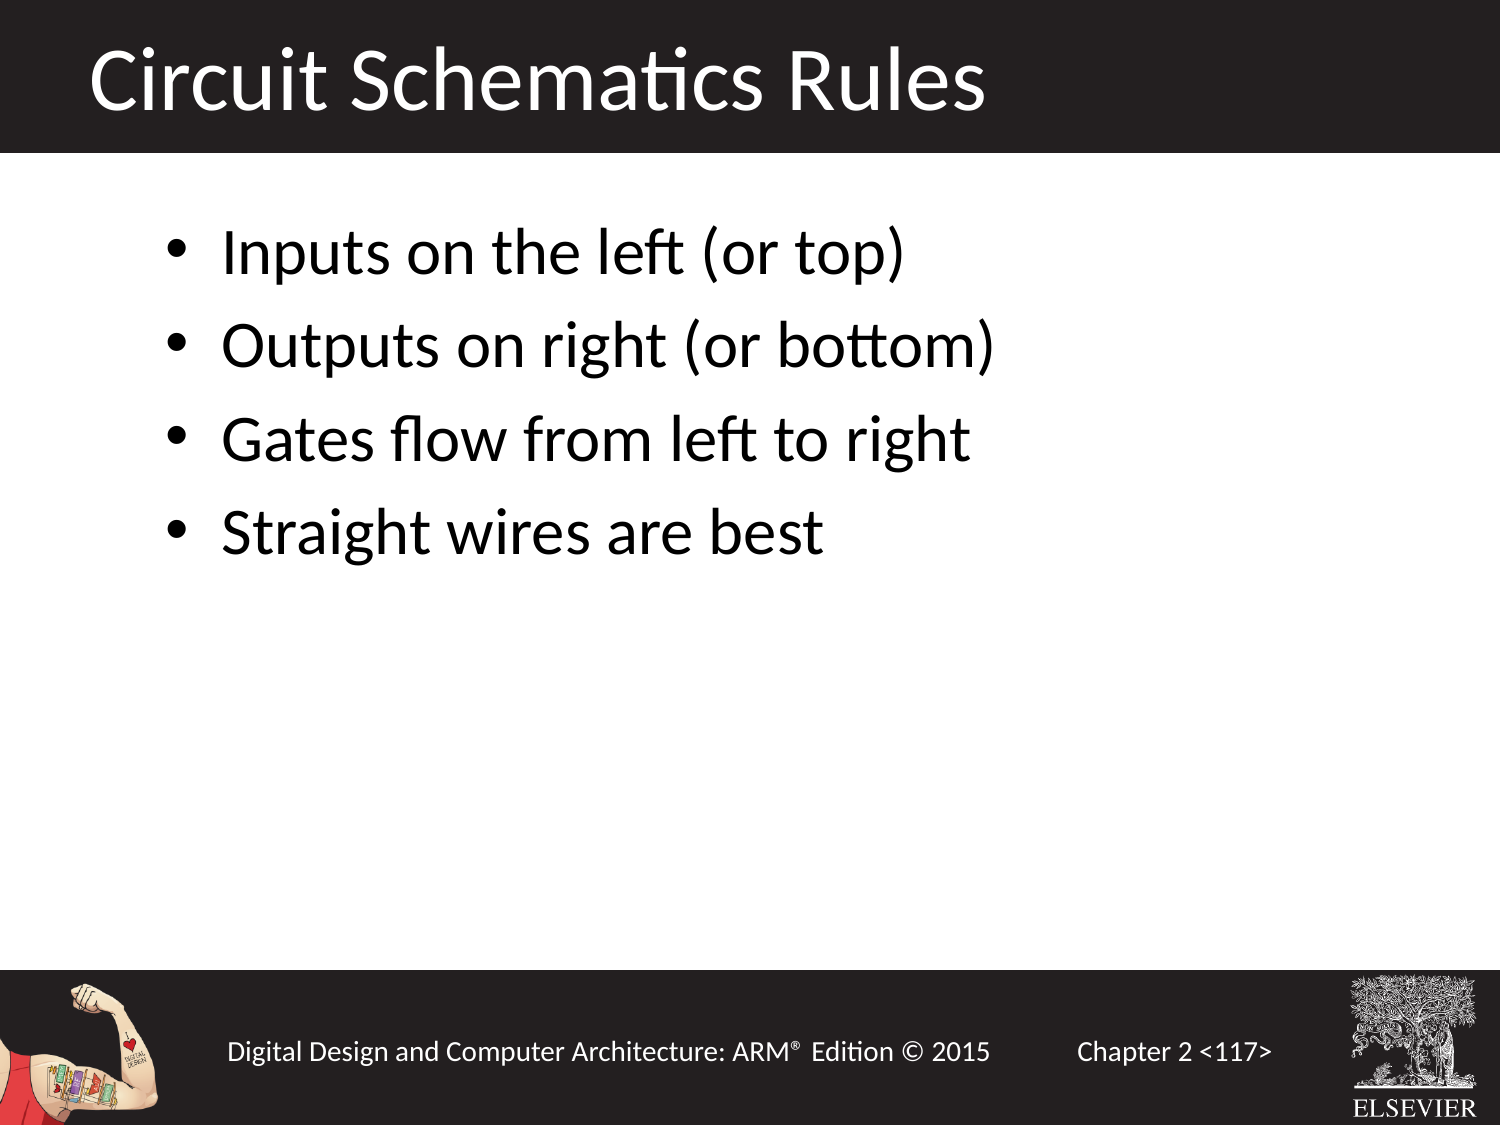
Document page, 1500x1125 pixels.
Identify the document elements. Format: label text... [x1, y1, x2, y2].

list Inputs on the left (or top) Outputs on right (or bottom) Gates flow from left to right Straight wires are best [150, 200, 1350, 1013]
text_box Circuit Schematics Rules [75, 11, 1375, 136]
picture [1350, 974, 1477, 1117]
picture [0, 979, 163, 1125]
